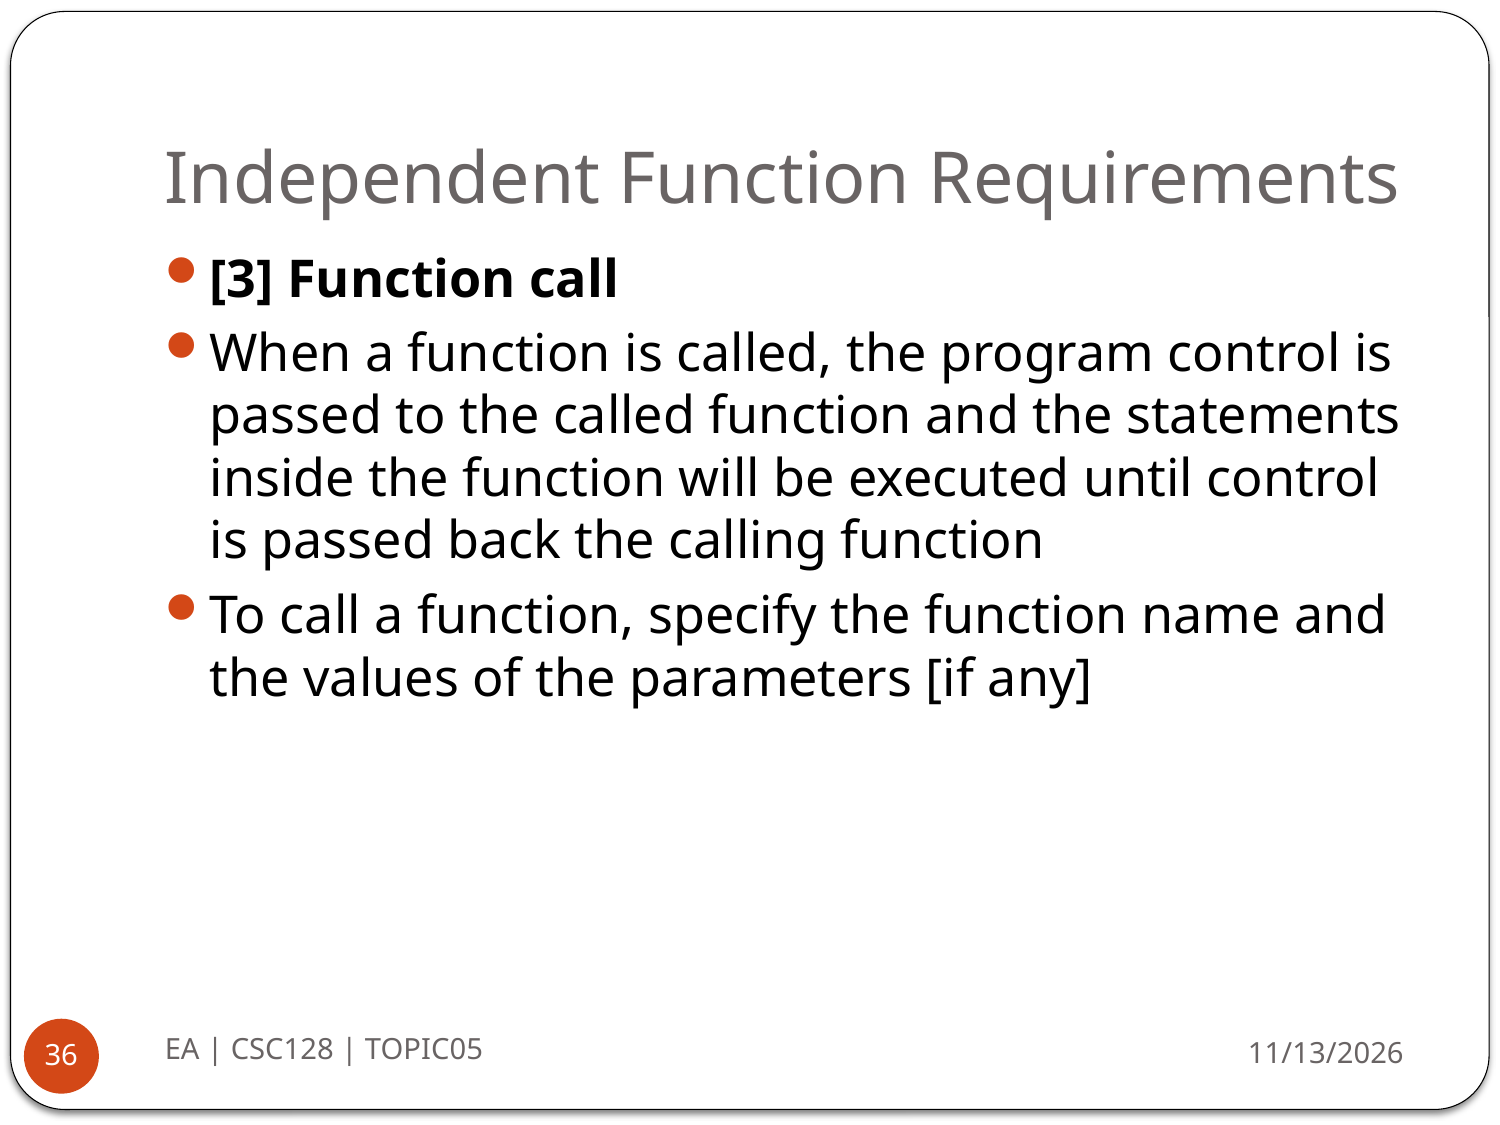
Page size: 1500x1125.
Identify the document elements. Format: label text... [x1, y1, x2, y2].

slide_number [1012, 1015, 1419, 1094]
slide_number 36 [23, 1018, 99, 1094]
list [3] Function call When a function is called, the program control is passed to the called function and the statements inside the function will be executed until control is passed back the calling function To call a function, specify the function name and the values of the parameters [if any] [150, 237, 1425, 988]
title Independent Function Requirements [150, 45, 1425, 233]
footer EA | CSC128 | TOPIC05 [150, 1012, 800, 1088]
